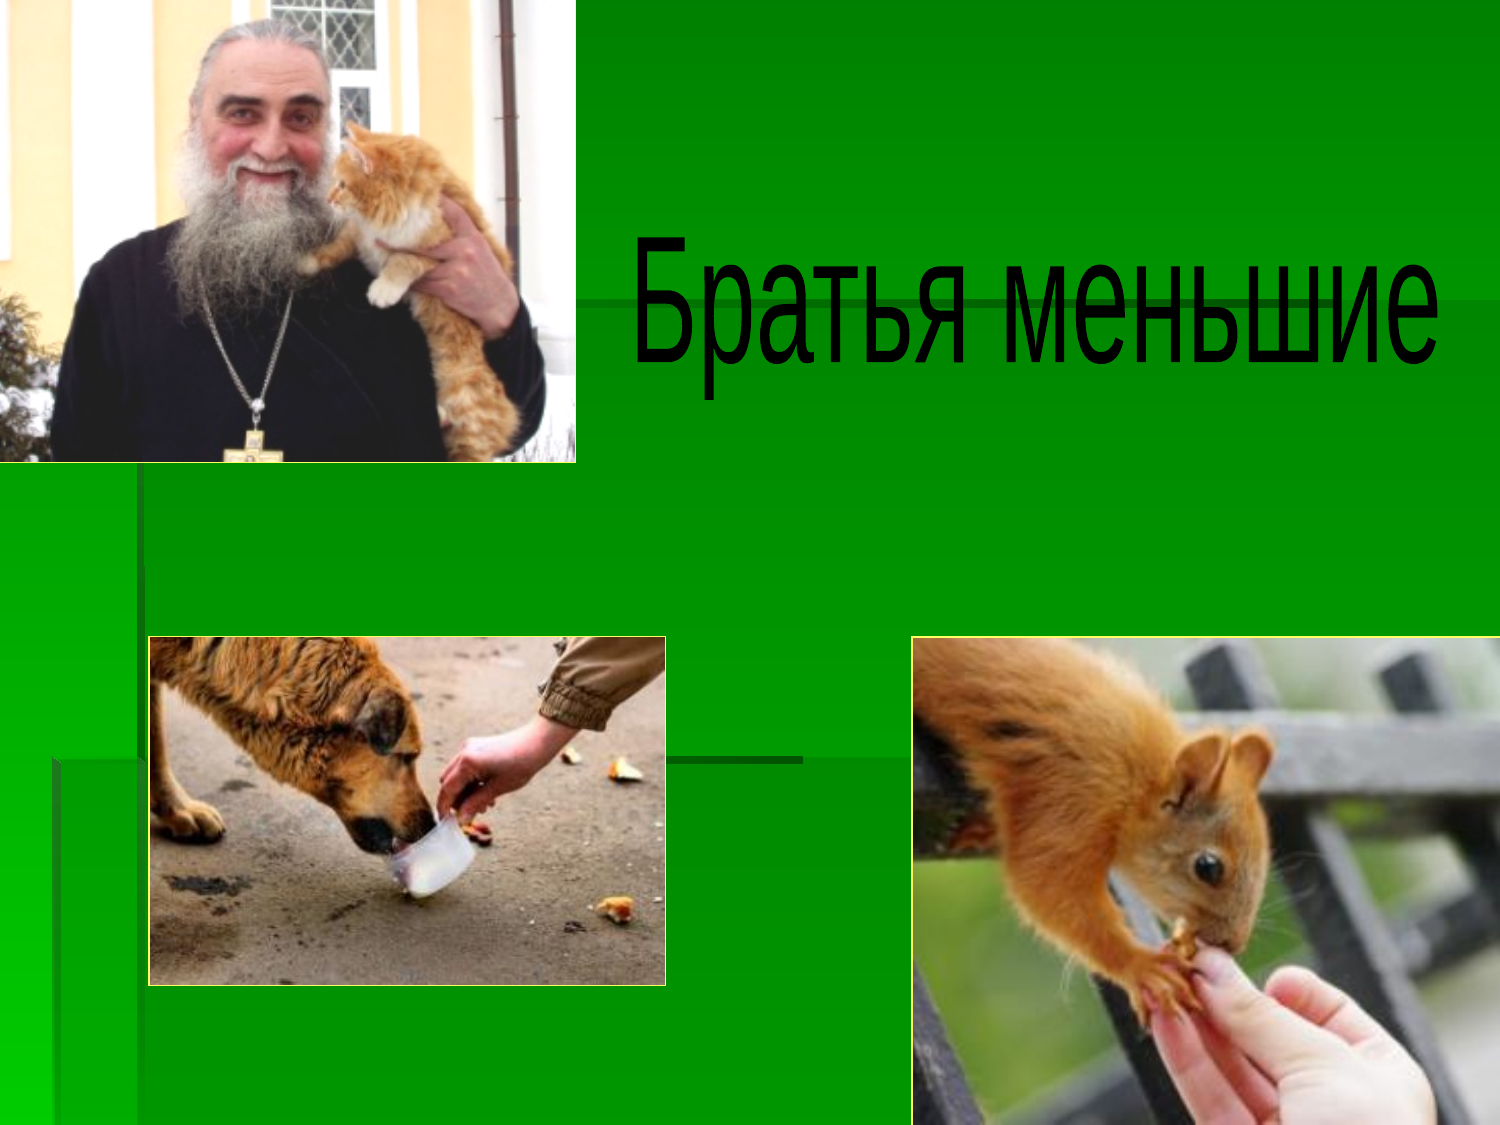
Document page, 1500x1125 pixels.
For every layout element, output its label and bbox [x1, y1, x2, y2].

picture [149, 637, 665, 986]
picture [912, 637, 1500, 1125]
picture [0, 0, 576, 463]
